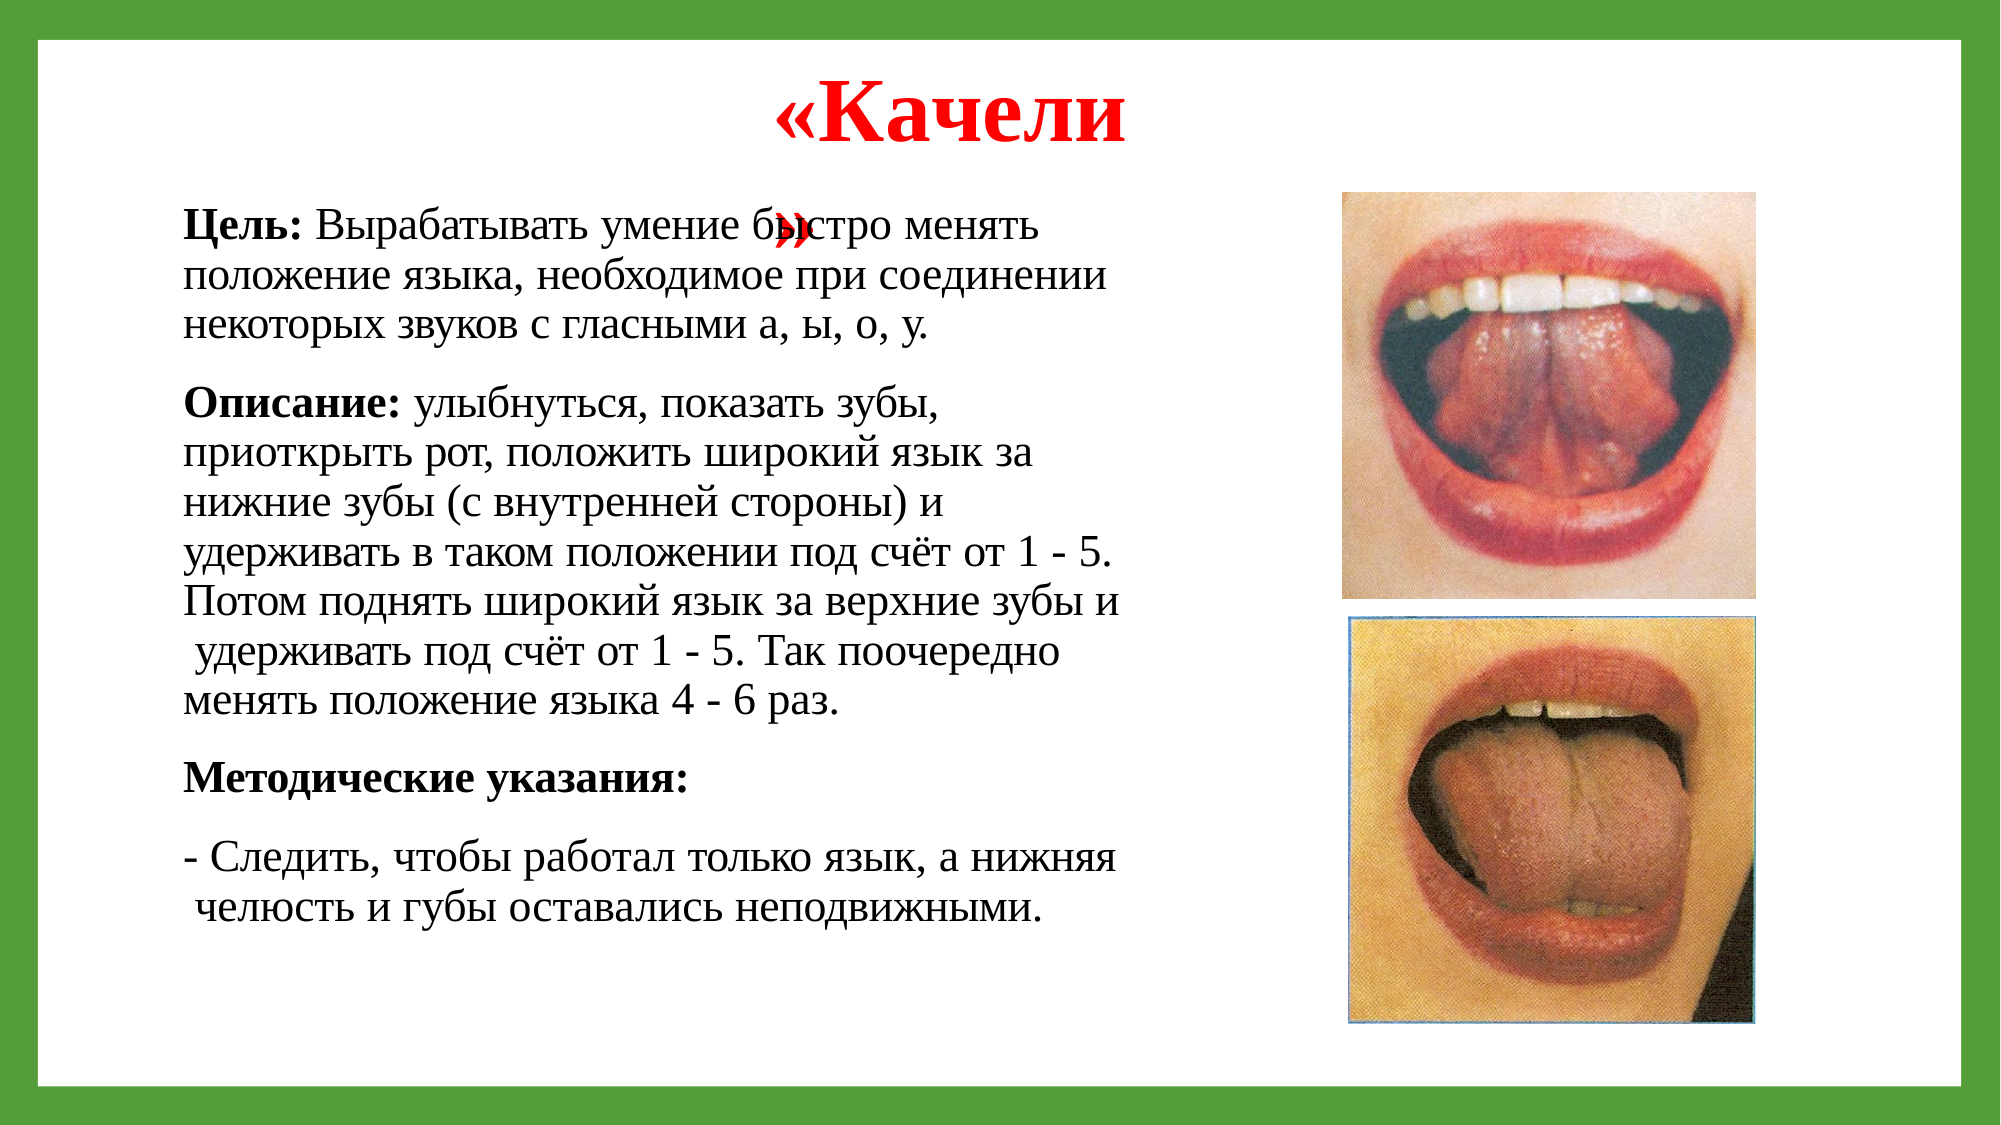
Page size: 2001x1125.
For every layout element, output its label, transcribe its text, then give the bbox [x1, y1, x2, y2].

picture [1342, 192, 1756, 599]
text_box Цель: Вырабатывать умение быстро менять положение языка, необходимое при соединении некоторых звуков с гласными а, ы, о, у. Описание: улыбнуться, показать зубы, приоткрыть рот, положить широкий язык за нижние зубы (с внутренней стороны) и удерживать в таком положении под счёт от 1 - 5. Потом поднять широкий язык за верхние зубы и удерживать под счёт от 1 - 5. Так поочередно менять положение языка 4 - 6 раз. Методические указания: - Следить, чтобы работал только язык, а нижняя челюсть и губы оставались неподвижными. [181, 190, 1130, 931]
title «Качели» [770, 47, 1171, 271]
picture [1348, 616, 1756, 1025]
